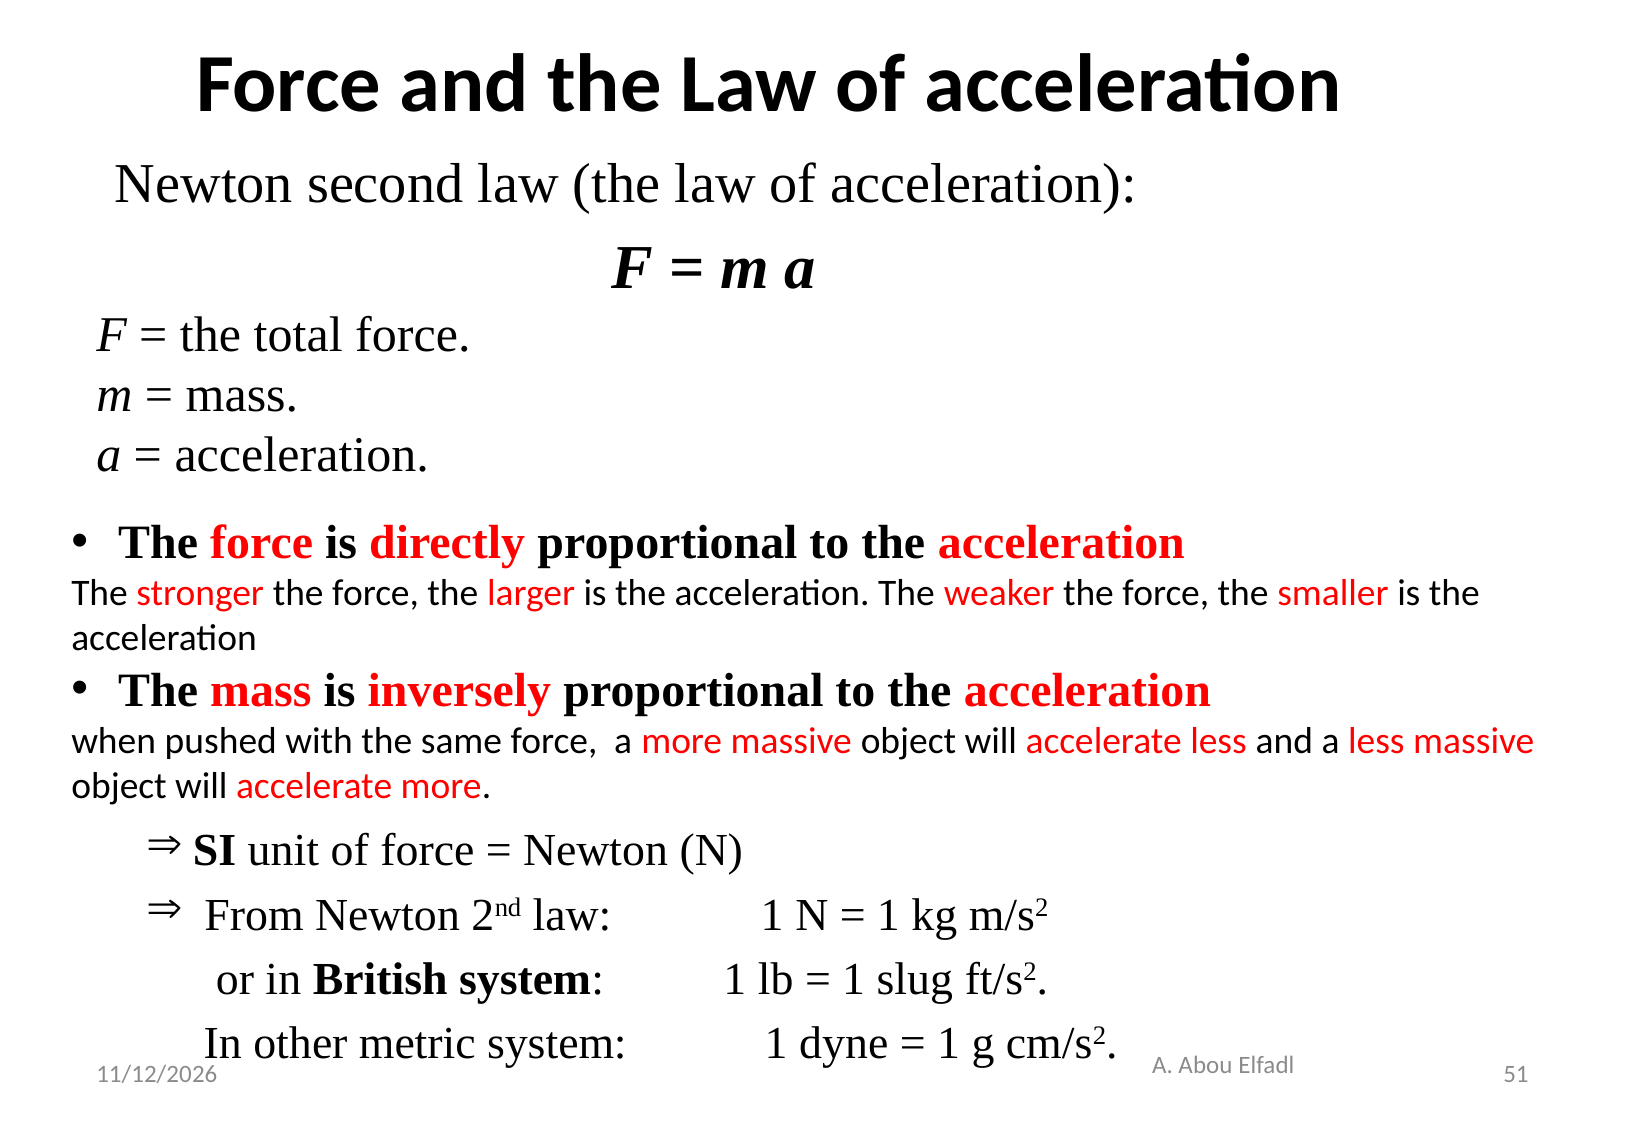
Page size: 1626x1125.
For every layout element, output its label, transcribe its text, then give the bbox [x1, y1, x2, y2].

text_box Newton second law (the law of acceleration): F = m a F = the total force. m = mass. a = acceleration. [81, 138, 1593, 503]
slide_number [81, 1042, 461, 1103]
text_box Force and the Law of acceleration [135, 21, 1404, 138]
text_box The force is directly proportional to the acceleration The stronger the force, the larger is the acceleration. The weaker the force, the smaller is the acceleration The mass is inversely proportional to the acceleration when pushed with the same force, a more massive object will accelerate less and a less massive object will accelerate more. [56, 503, 1593, 814]
slide_number 51 [1164, 1042, 1544, 1103]
text_box SI unit of force = Newton (N) From Newton 2nd law: 1 N = 1 kg m/s2 or in British system: 1 lb = 1 slug ft/s2. In other metric system: 1 dyne = 1 g cm/s2. [112, 814, 1513, 1094]
footer A. Abou Elfadl [966, 1033, 1481, 1094]
